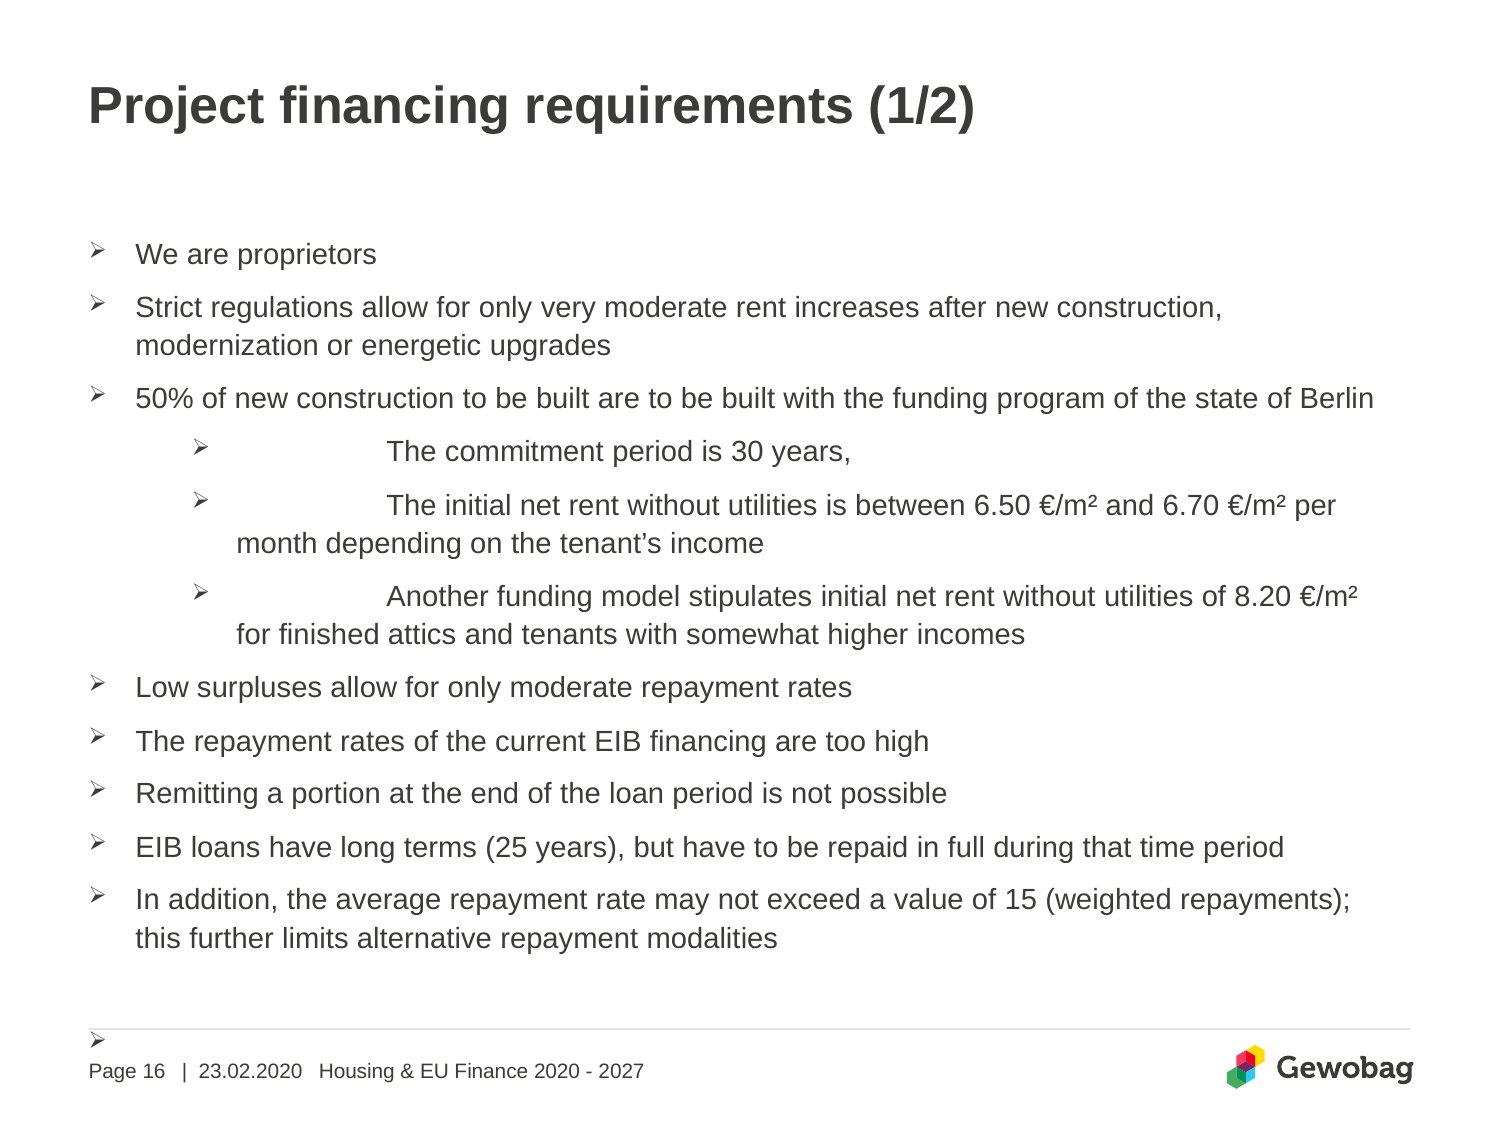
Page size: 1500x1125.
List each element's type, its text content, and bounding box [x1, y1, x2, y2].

list We are proprietors Strict regulations allow for only very moderate rent increases after new construction, modernization or energetic upgrades 50% of new construction to be built are to be built with the funding program of the state of Berlin The commitment period is 30 years, The initial net rent without utilities is between 6.50 €/m² and 6.70 €/m² per month depending on the tenant’s income Another funding model stipulates initial net rent without utilities of 8.20 €/m² for finished attics and tenants with somewhat higher incomes Low surpluses allow for only moderate repayment rates The repayment rates of the current EIB financing are too high Remitting a portion at the end of the loan period is not possible EIB loans have long terms (25 years), but have to be repaid in full during that time period In addition, the average repayment rate may not exceed a value of 15 (weighted repayments); this further limits alternative repayment modalities [88, 231, 1400, 1000]
slide_number Page 16 [88, 1046, 171, 1083]
title Project financing requirements (1/2) [88, 78, 1258, 184]
text_box [87, 184, 1495, 268]
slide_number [171, 1046, 313, 1083]
footer Housing & EU Finance 2020 - 2027 [313, 1046, 1022, 1083]
